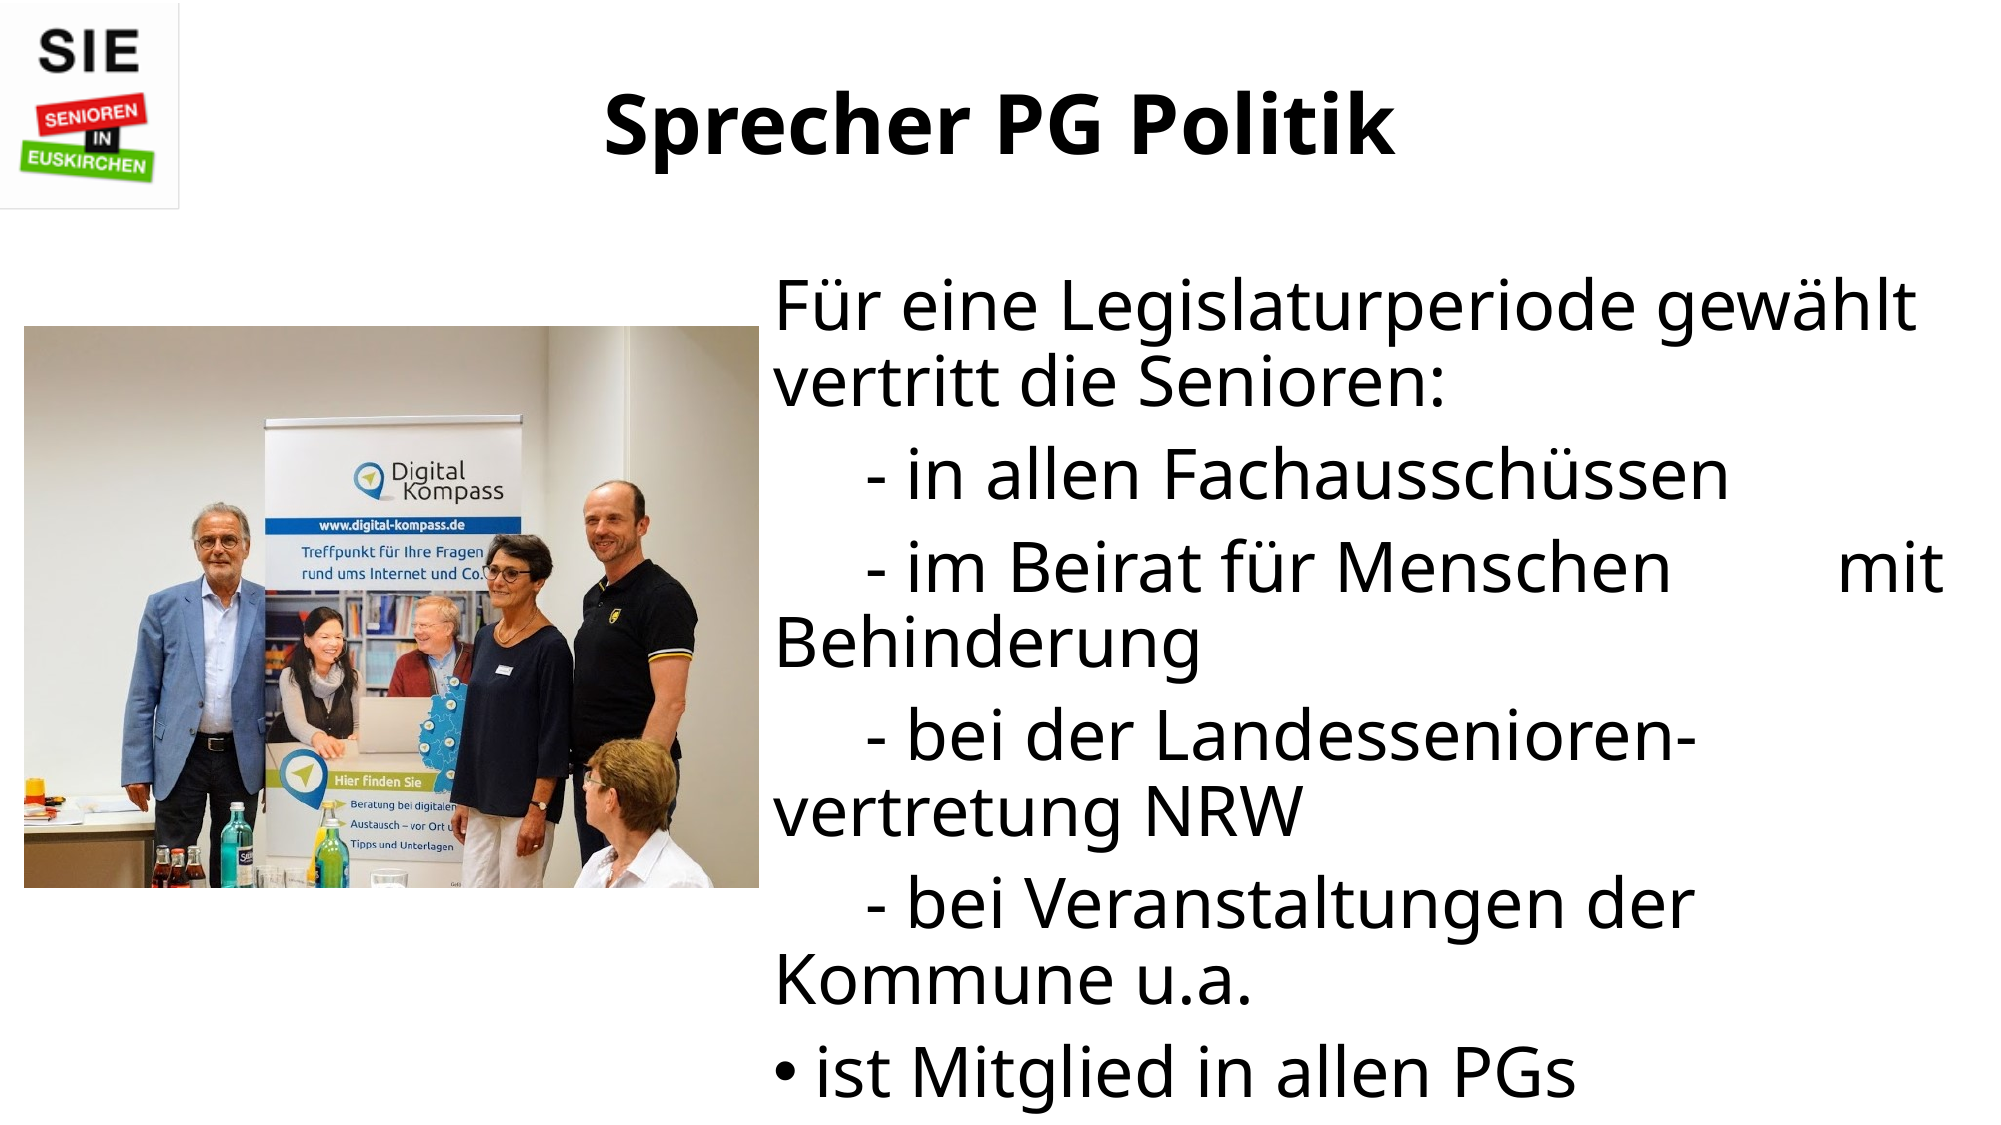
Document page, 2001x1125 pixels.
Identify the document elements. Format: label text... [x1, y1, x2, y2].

text_box Sprecher PG Politik [324, 75, 1675, 198]
picture [0, 3, 181, 211]
picture [16, 322, 759, 888]
text_box Für eine Legislaturperiode gewählt vertritt die Senioren: - in allen Fachausschüssen - im Beirat für Menschen mit Behinderung - bei der Landessenioren- vertretung NRW - bei Veranstaltungen der Kommune u.a. ist Mitglied in allen PGs Moderation der Veranstaltungen [758, 262, 2000, 1125]
